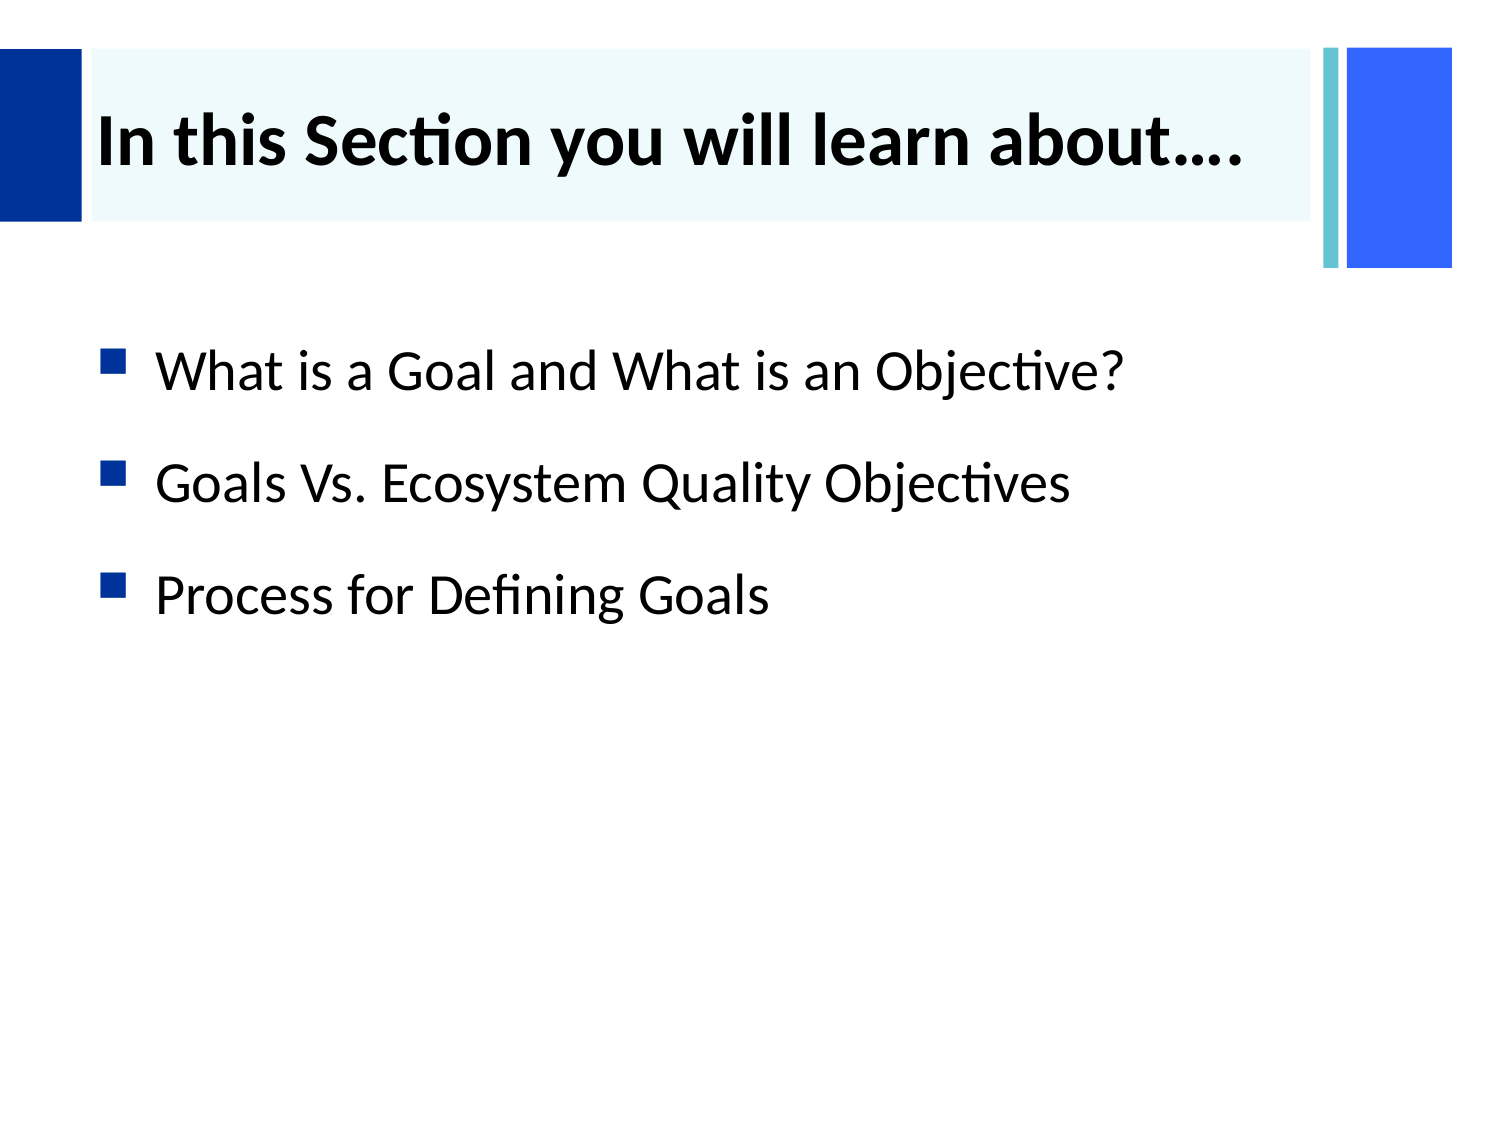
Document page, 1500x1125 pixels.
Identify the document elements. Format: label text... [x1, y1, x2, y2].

list What is a Goal and What is an Objective? Goals Vs. Ecosystem Quality Objectives Process for Defining Goals [81, 324, 1322, 1005]
title In this Section you will learn about…. [81, 51, 1322, 220]
